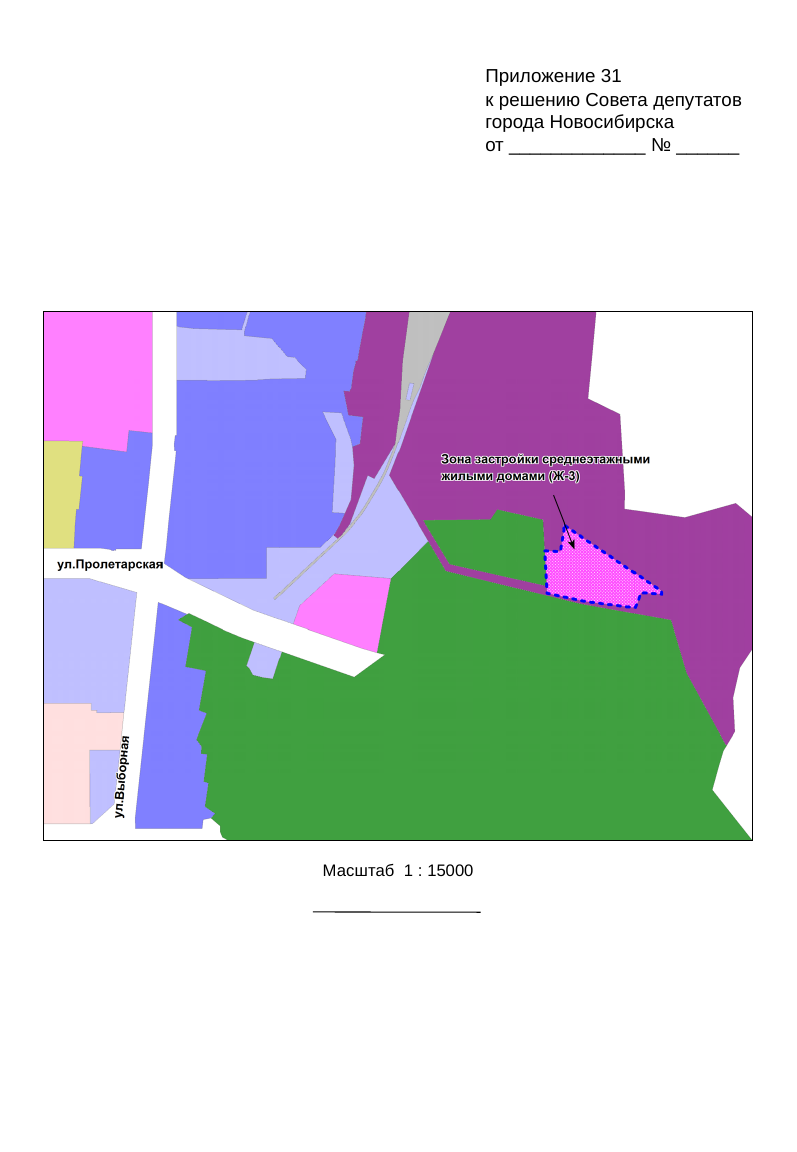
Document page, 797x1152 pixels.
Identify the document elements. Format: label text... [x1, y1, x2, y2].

text_box Приложение 31 [485, 63, 673, 87]
text_box к решению Совета депутатов города Новосибирска от _____________ № ______ [485, 87, 753, 155]
picture [43, 310, 754, 841]
text_box Масштаб 1 : 15000 [49, 859, 747, 880]
